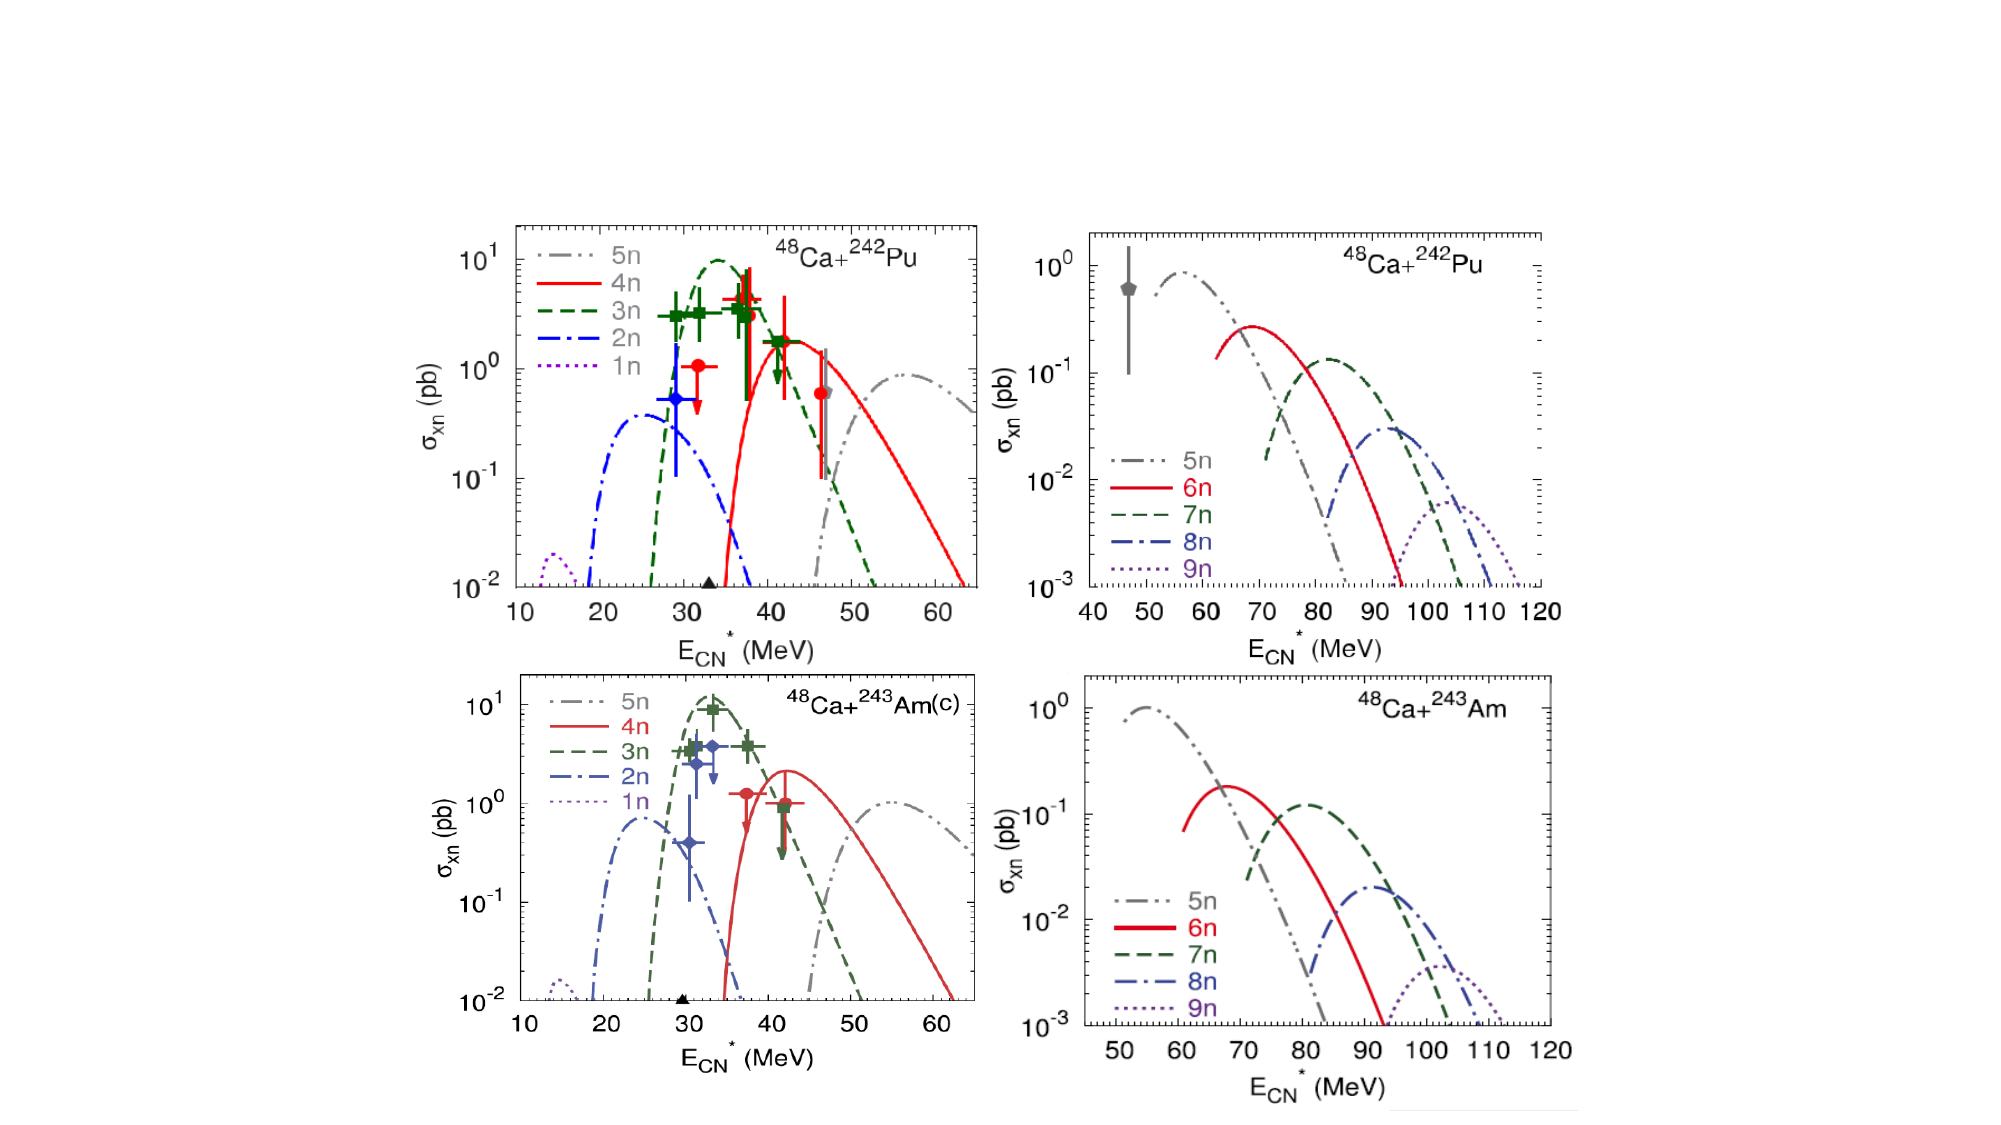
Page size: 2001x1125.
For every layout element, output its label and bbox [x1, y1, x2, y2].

picture [415, 224, 1578, 1111]
